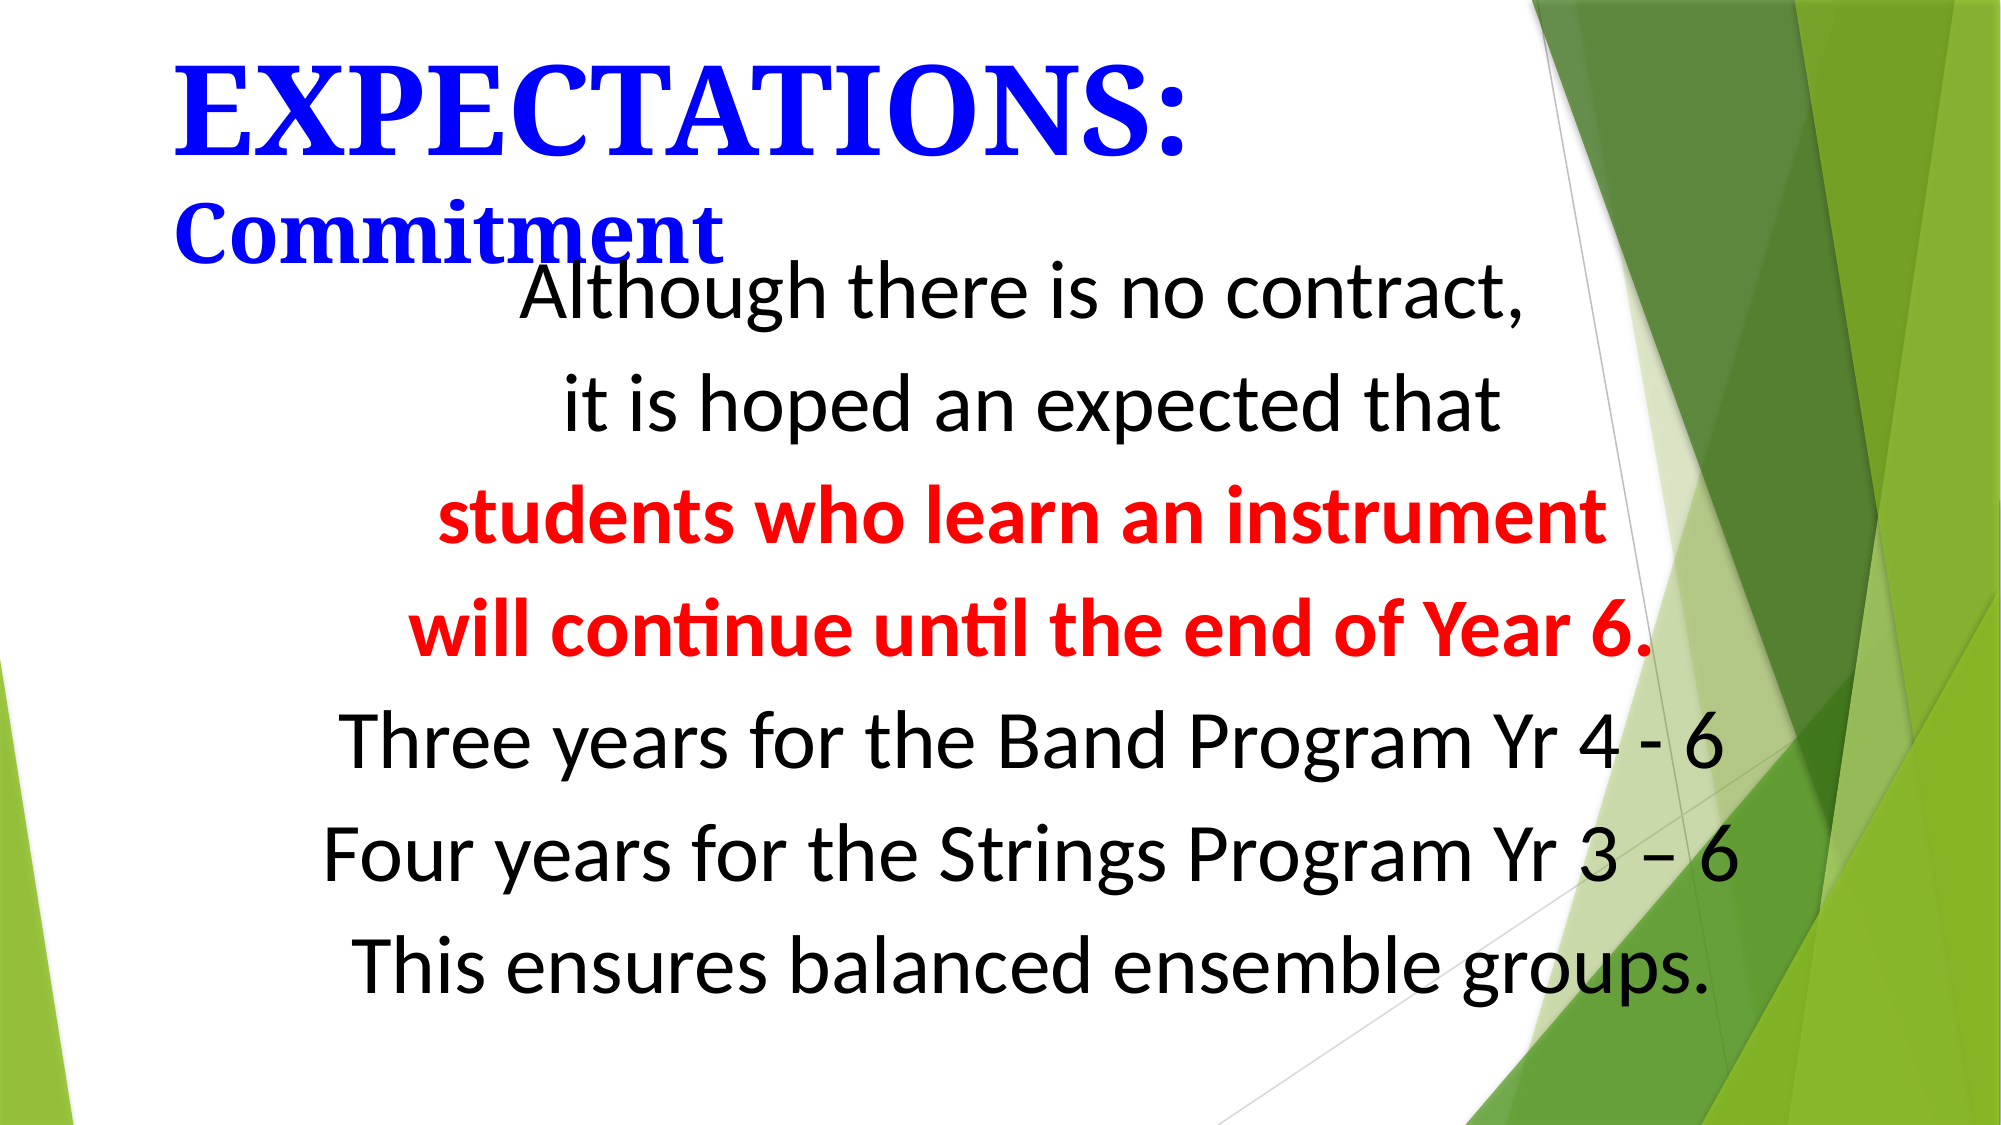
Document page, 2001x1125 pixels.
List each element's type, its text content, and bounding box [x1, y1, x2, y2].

text_box Although there is no contract, it is hoped an expected that students who learn an instrument will continue until the end of Year 6. Three years for the Band Program Yr 4 - 6 Four years for the Strings Program Yr 3 – 6 This ensures balanced ensemble groups. [204, 227, 1861, 1018]
text_box EXPECTATIONS: Commitment [158, 22, 1791, 288]
